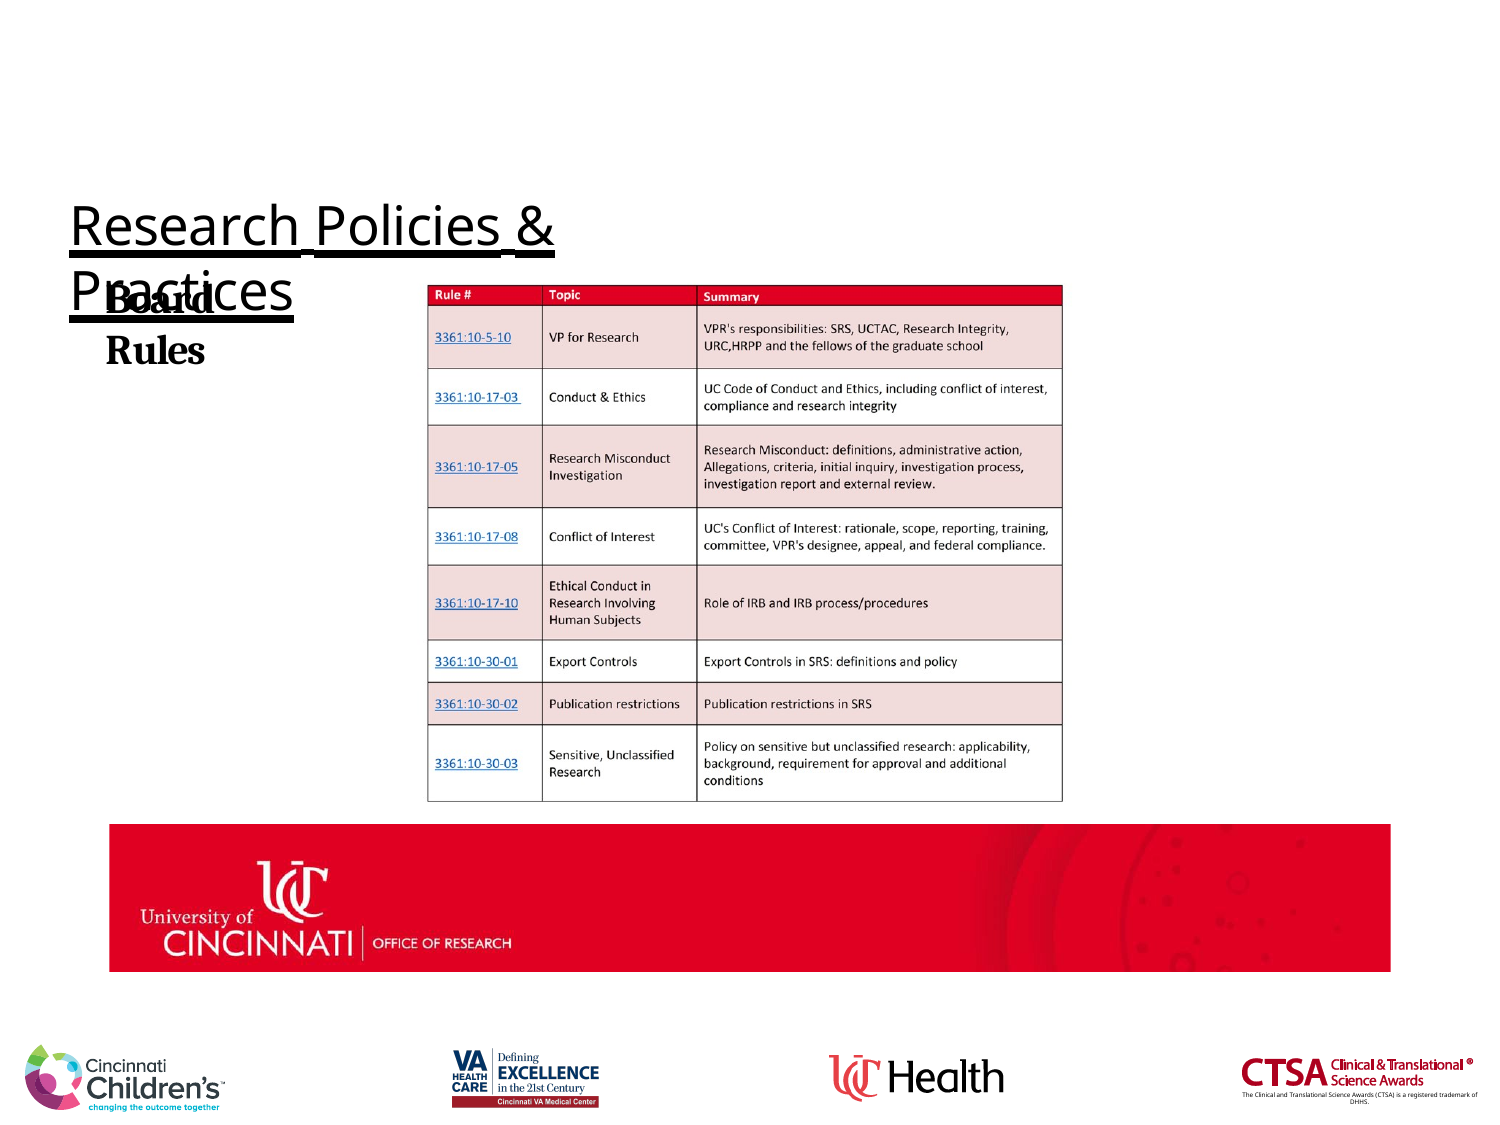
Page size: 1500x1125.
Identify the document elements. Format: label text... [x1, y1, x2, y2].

picture [826, 1050, 1005, 1106]
text_box Research Policies & Practices [67, 191, 689, 322]
picture [452, 1048, 599, 1108]
text_box [109, 824, 1391, 972]
text_box [417, 271, 1083, 818]
text_box Board Rules [103, 271, 322, 373]
